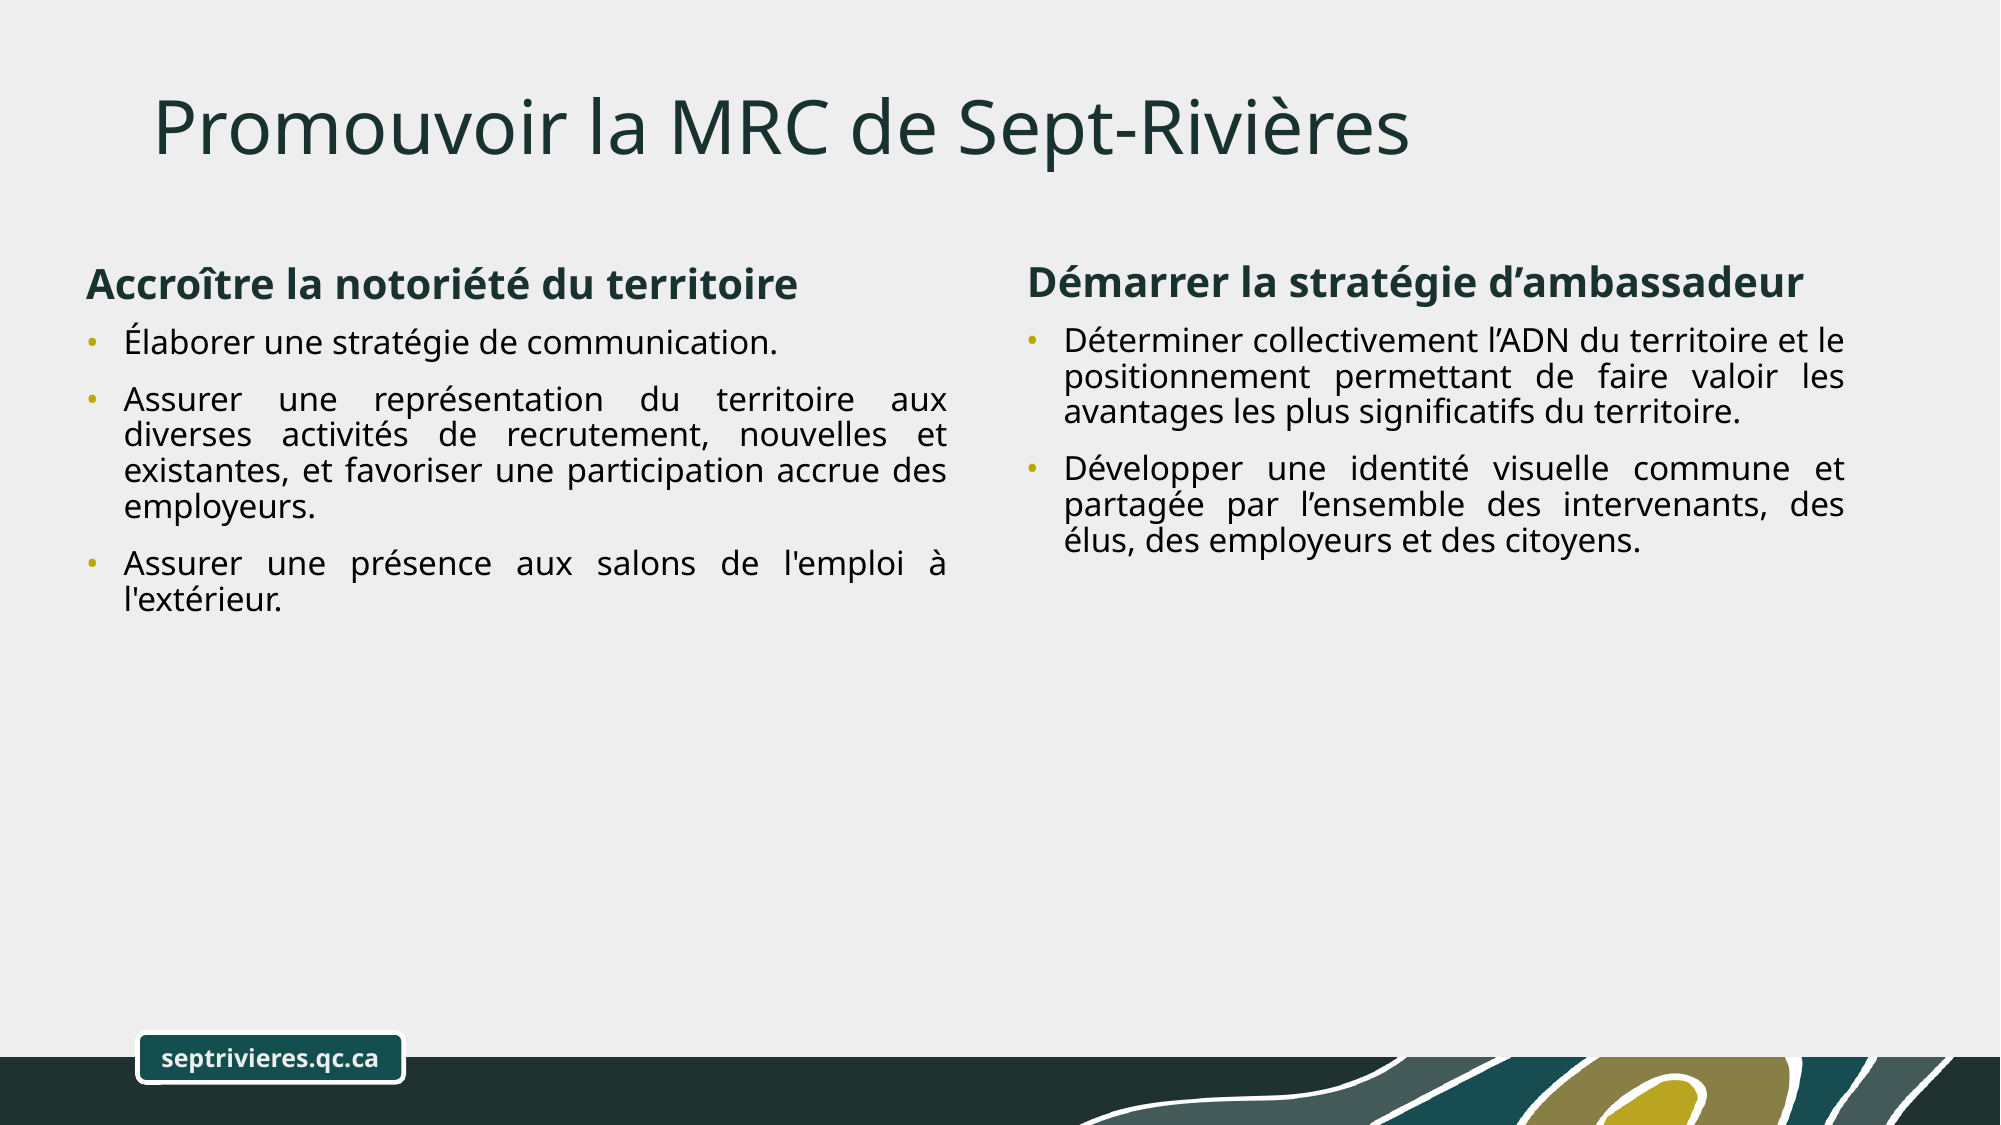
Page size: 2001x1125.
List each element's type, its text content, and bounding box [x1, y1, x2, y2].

list Déterminer collectivement l’ADN du territoire et le positionnement permettant de faire valoir les avantages les plus significatifs du territoire. Développer une identité visuelle commune et partagée par l’ensemble des intervenants, des élus, des employeurs et des citoyens. [1010, 316, 1862, 640]
list Élaborer une stratégie de communication. Assurer une représentation du territoire aux diverses activités de recrutement, nouvelles et existantes, et favoriser une participation accrue des employeurs. Assurer une présence aux salons de l'emploi à l'extérieur. [71, 318, 964, 614]
picture [0, 1057, 2000, 1125]
list Accroître la notoriété du territoire [71, 180, 968, 317]
title Promouvoir la MRC de Sept-Rivières [137, 21, 1863, 239]
list Démarrer la stratégie d’ambassadeur [1011, 179, 1863, 315]
